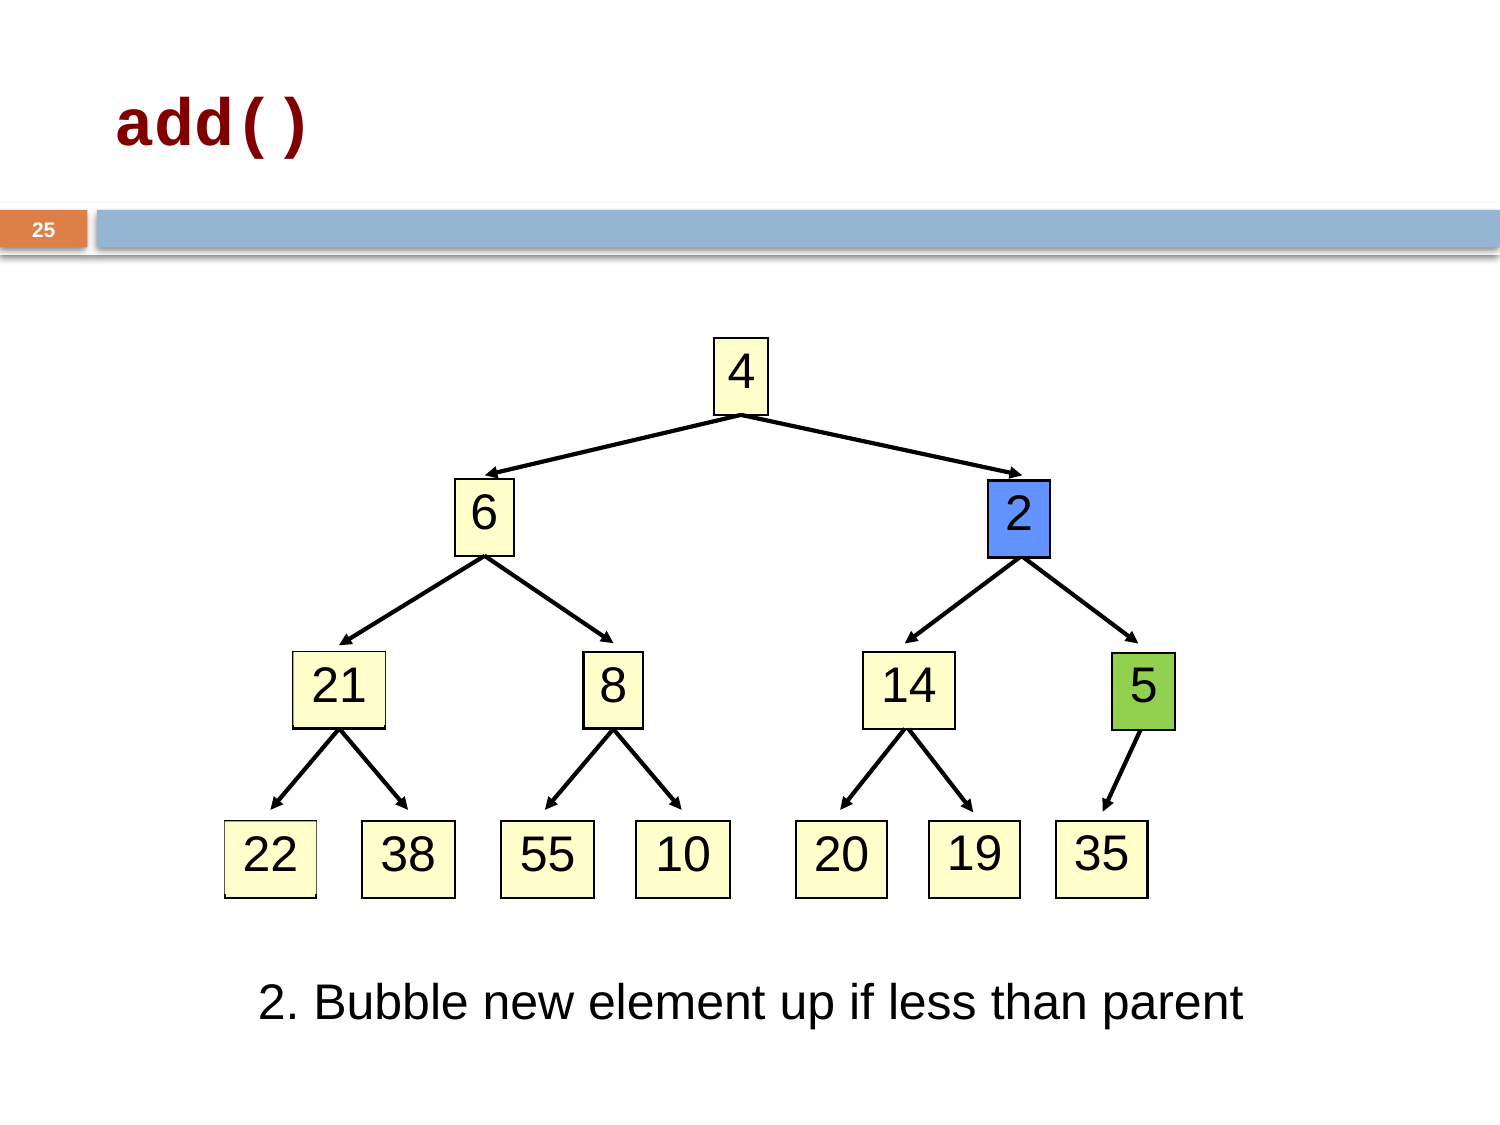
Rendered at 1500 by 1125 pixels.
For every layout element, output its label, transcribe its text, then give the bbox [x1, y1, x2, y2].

text_box 6 [454, 479, 515, 556]
text_box 5 [1112, 652, 1175, 730]
text_box 2. Bubble new element up if less than parent [243, 962, 1260, 1038]
text_box [338, 556, 484, 646]
title add() [99, 37, 1438, 200]
text_box [908, 728, 974, 813]
text_box [1024, 558, 1139, 644]
text_box 35 [1055, 820, 1148, 898]
text_box 2 [987, 480, 1051, 558]
text_box [904, 558, 1019, 644]
text_box [612, 728, 682, 810]
text_box 10 [636, 821, 731, 899]
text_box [224, 820, 317, 899]
text_box [484, 555, 614, 644]
text_box 20 [795, 821, 888, 899]
text_box 14 [862, 652, 955, 730]
text_box [270, 739, 331, 810]
text_box 55 [500, 821, 595, 899]
text_box [347, 739, 409, 810]
text_box 4 [714, 338, 769, 415]
text_box 8 [583, 652, 644, 729]
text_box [293, 651, 386, 729]
text_box [1102, 730, 1141, 812]
text_box 19 [928, 820, 1021, 898]
text_box [484, 415, 741, 479]
text_box [840, 728, 905, 810]
text_box 38 [361, 821, 455, 898]
text_box [544, 729, 613, 810]
slide_number 25 [0, 208, 88, 249]
text_box [740, 414, 1023, 479]
